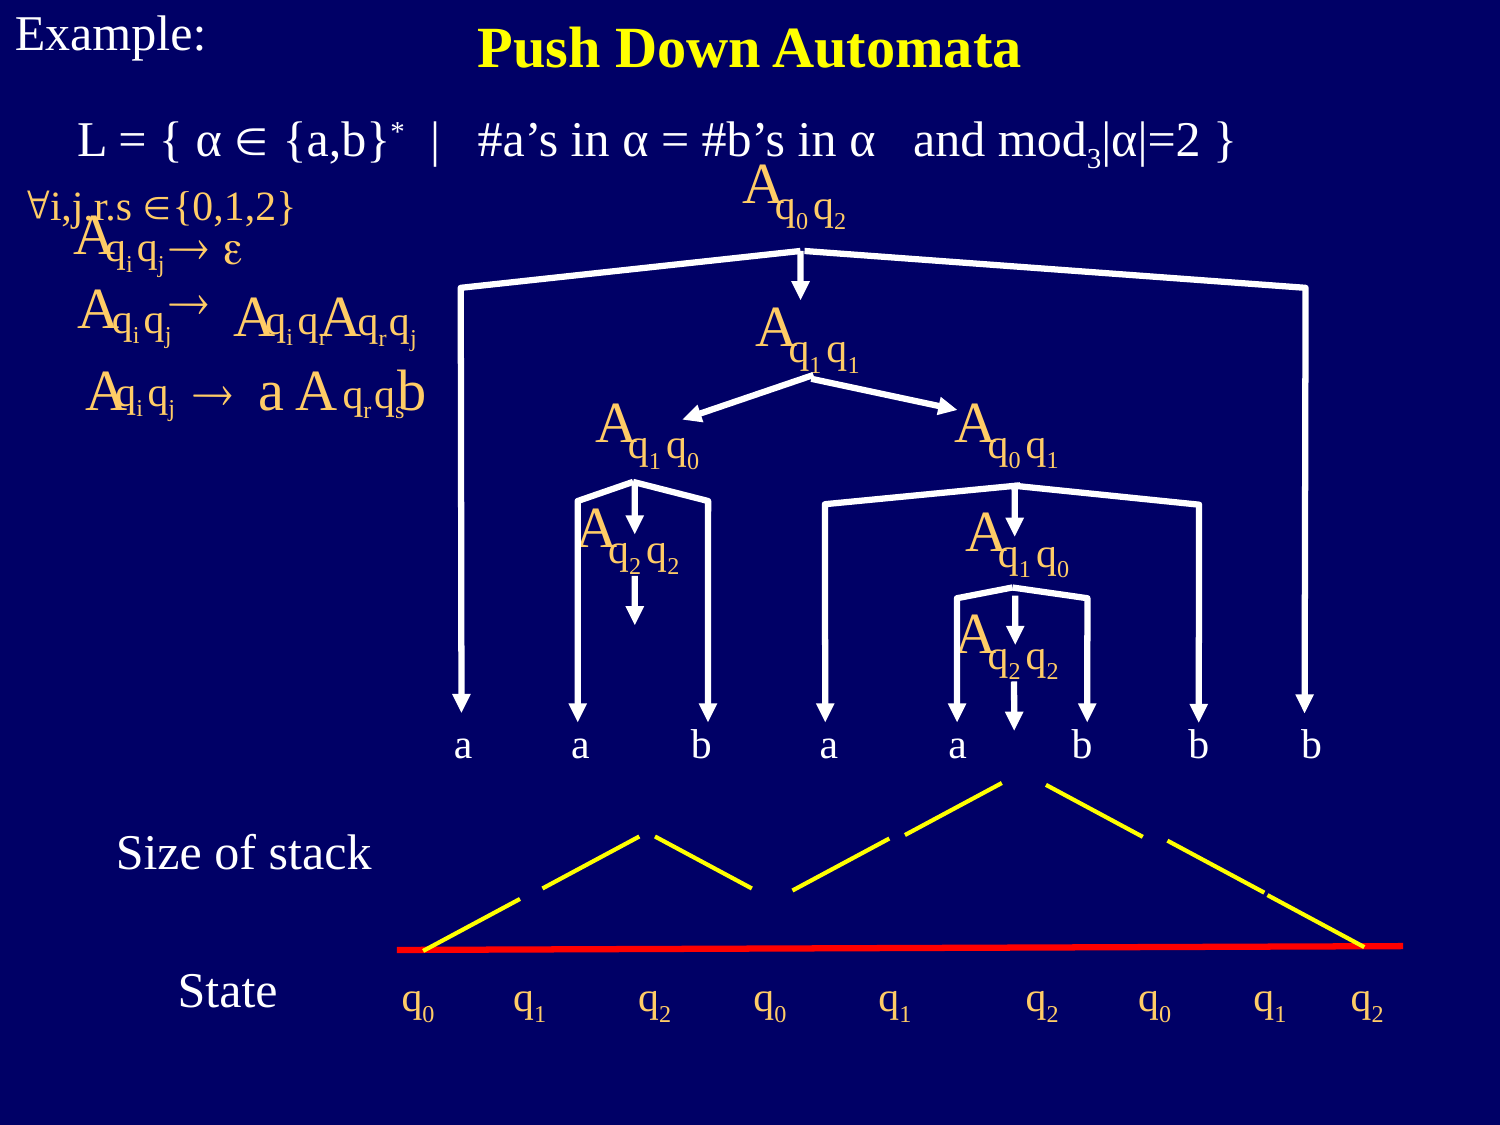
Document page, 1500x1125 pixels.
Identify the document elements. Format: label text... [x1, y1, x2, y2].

text_box a [933, 738, 982, 775]
text_box b [1056, 738, 1108, 775]
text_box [1269, 895, 1363, 947]
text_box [1169, 841, 1263, 892]
text_box Size of stack [101, 812, 387, 888]
text_box q1 [498, 962, 562, 1035]
text_box b [676, 738, 804, 775]
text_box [424, 899, 519, 951]
text_box L = { α  {a,b}* | #a’s in α = #b’s in α and mod3|α|=2 } [62, 99, 1500, 177]
text_box q2 [1010, 962, 1074, 1035]
text_box q0 [738, 962, 802, 1035]
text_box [906, 783, 1001, 835]
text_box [522, 945, 1267, 951]
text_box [794, 839, 888, 890]
text_box a [804, 738, 854, 775]
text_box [0, 154, 1451, 426]
text_box b [1173, 738, 1225, 775]
text_box State [162, 949, 293, 1025]
text_box q2 [1335, 962, 1399, 1035]
text_box q0 [1123, 962, 1187, 1035]
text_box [1047, 785, 1142, 837]
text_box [544, 837, 638, 888]
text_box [460, 435, 1306, 731]
text_box a [438, 709, 488, 775]
text_box Example: [0, 0, 249, 69]
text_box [656, 837, 751, 888]
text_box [399, 945, 420, 951]
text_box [1364, 945, 1401, 951]
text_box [460, 137, 1306, 152]
text_box b [1286, 709, 1337, 775]
text_box a [556, 738, 605, 775]
text_box q1 [1238, 962, 1302, 1035]
text_box Push Down Automata [112, 0, 1388, 99]
text_box q1 [863, 962, 927, 1035]
text_box q0 [386, 962, 450, 1035]
text_box q2 [623, 962, 687, 1035]
